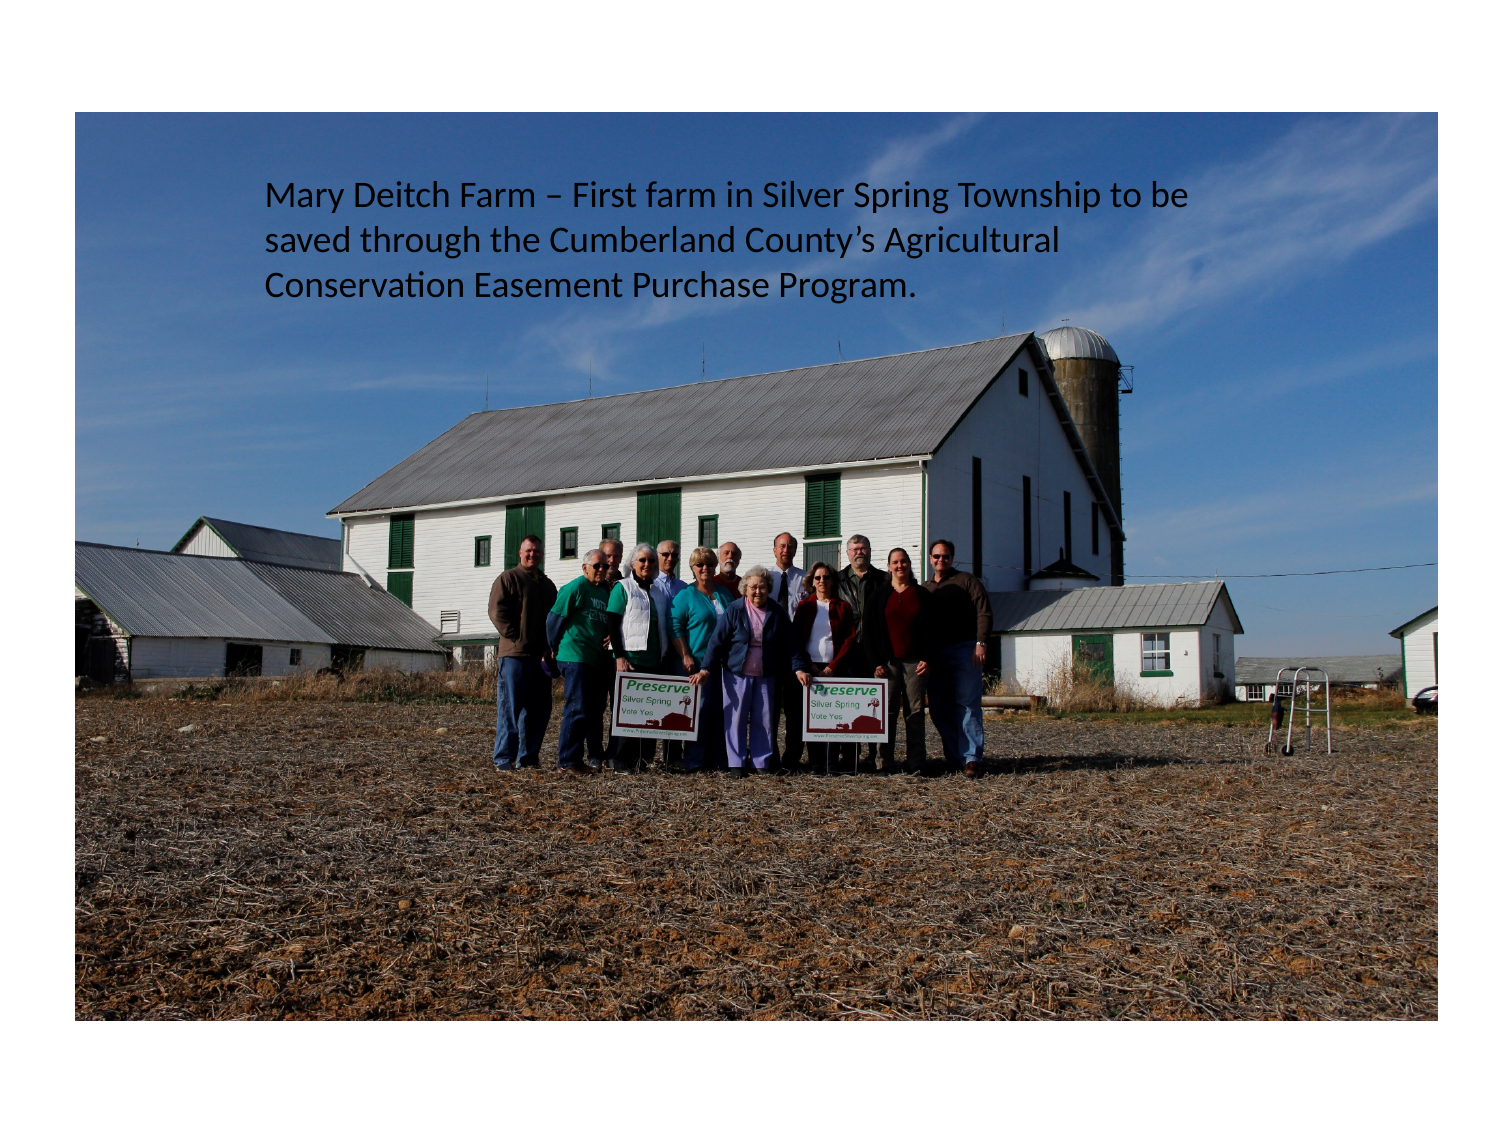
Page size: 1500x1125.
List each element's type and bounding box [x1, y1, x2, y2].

picture [74, 112, 1438, 1022]
